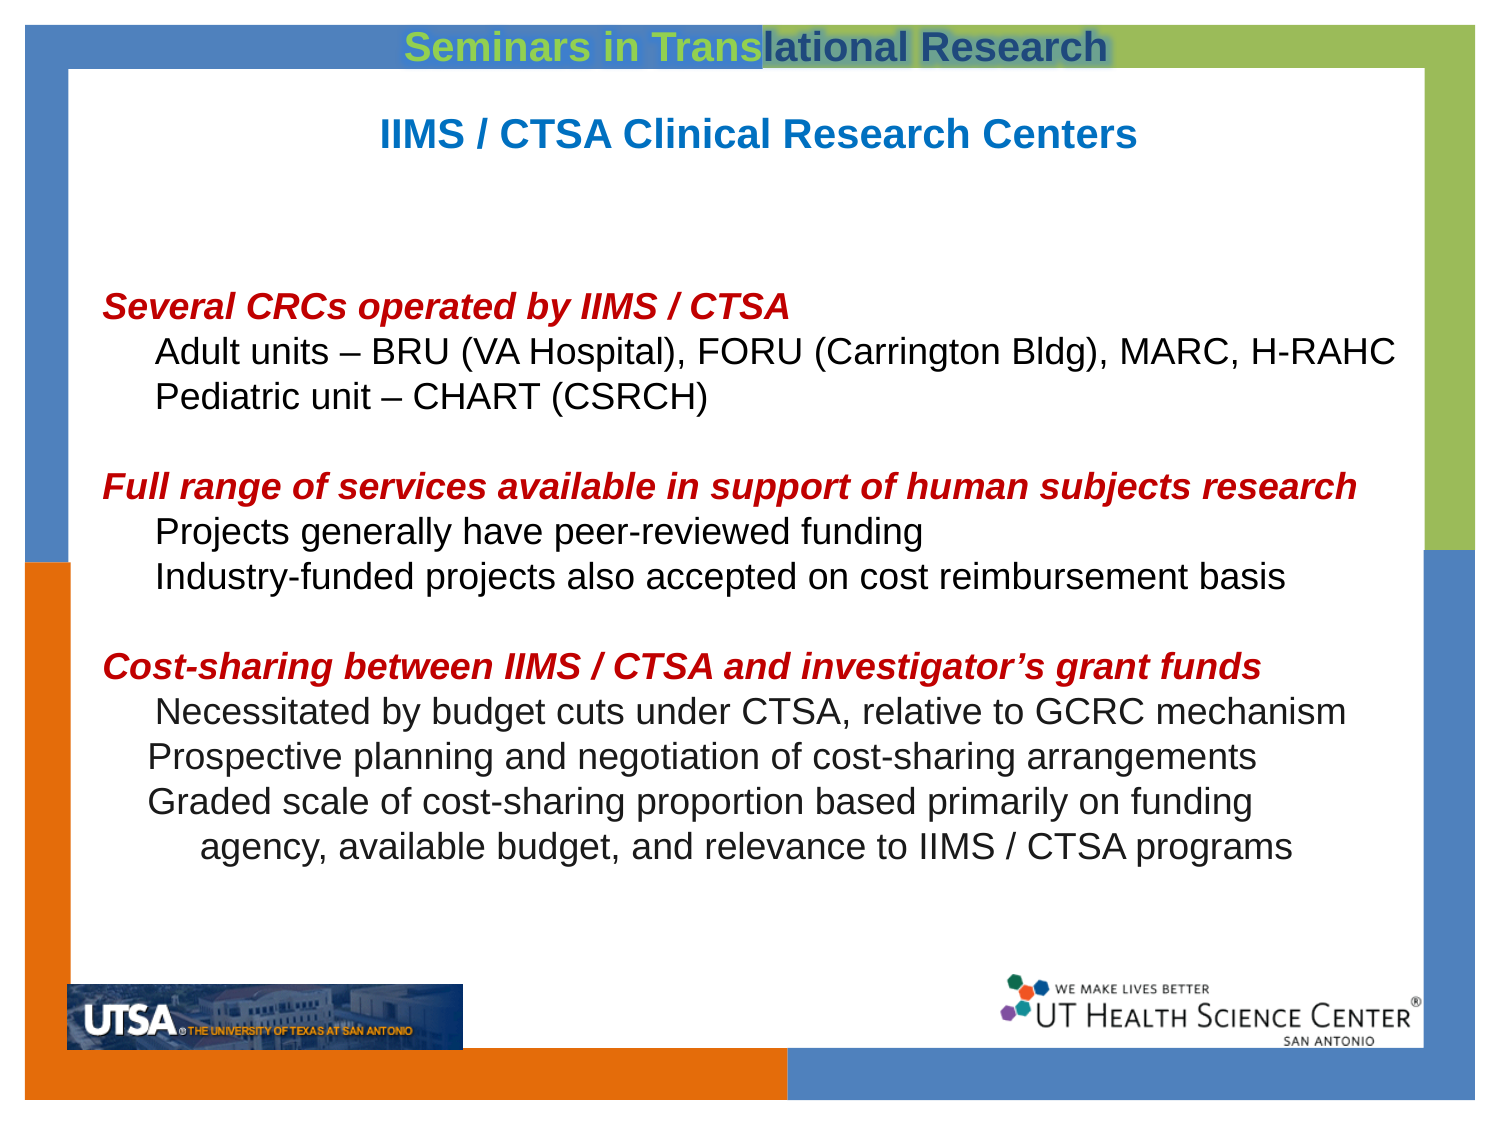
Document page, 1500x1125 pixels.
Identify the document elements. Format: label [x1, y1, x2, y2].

text_box [24, 12, 1476, 1101]
